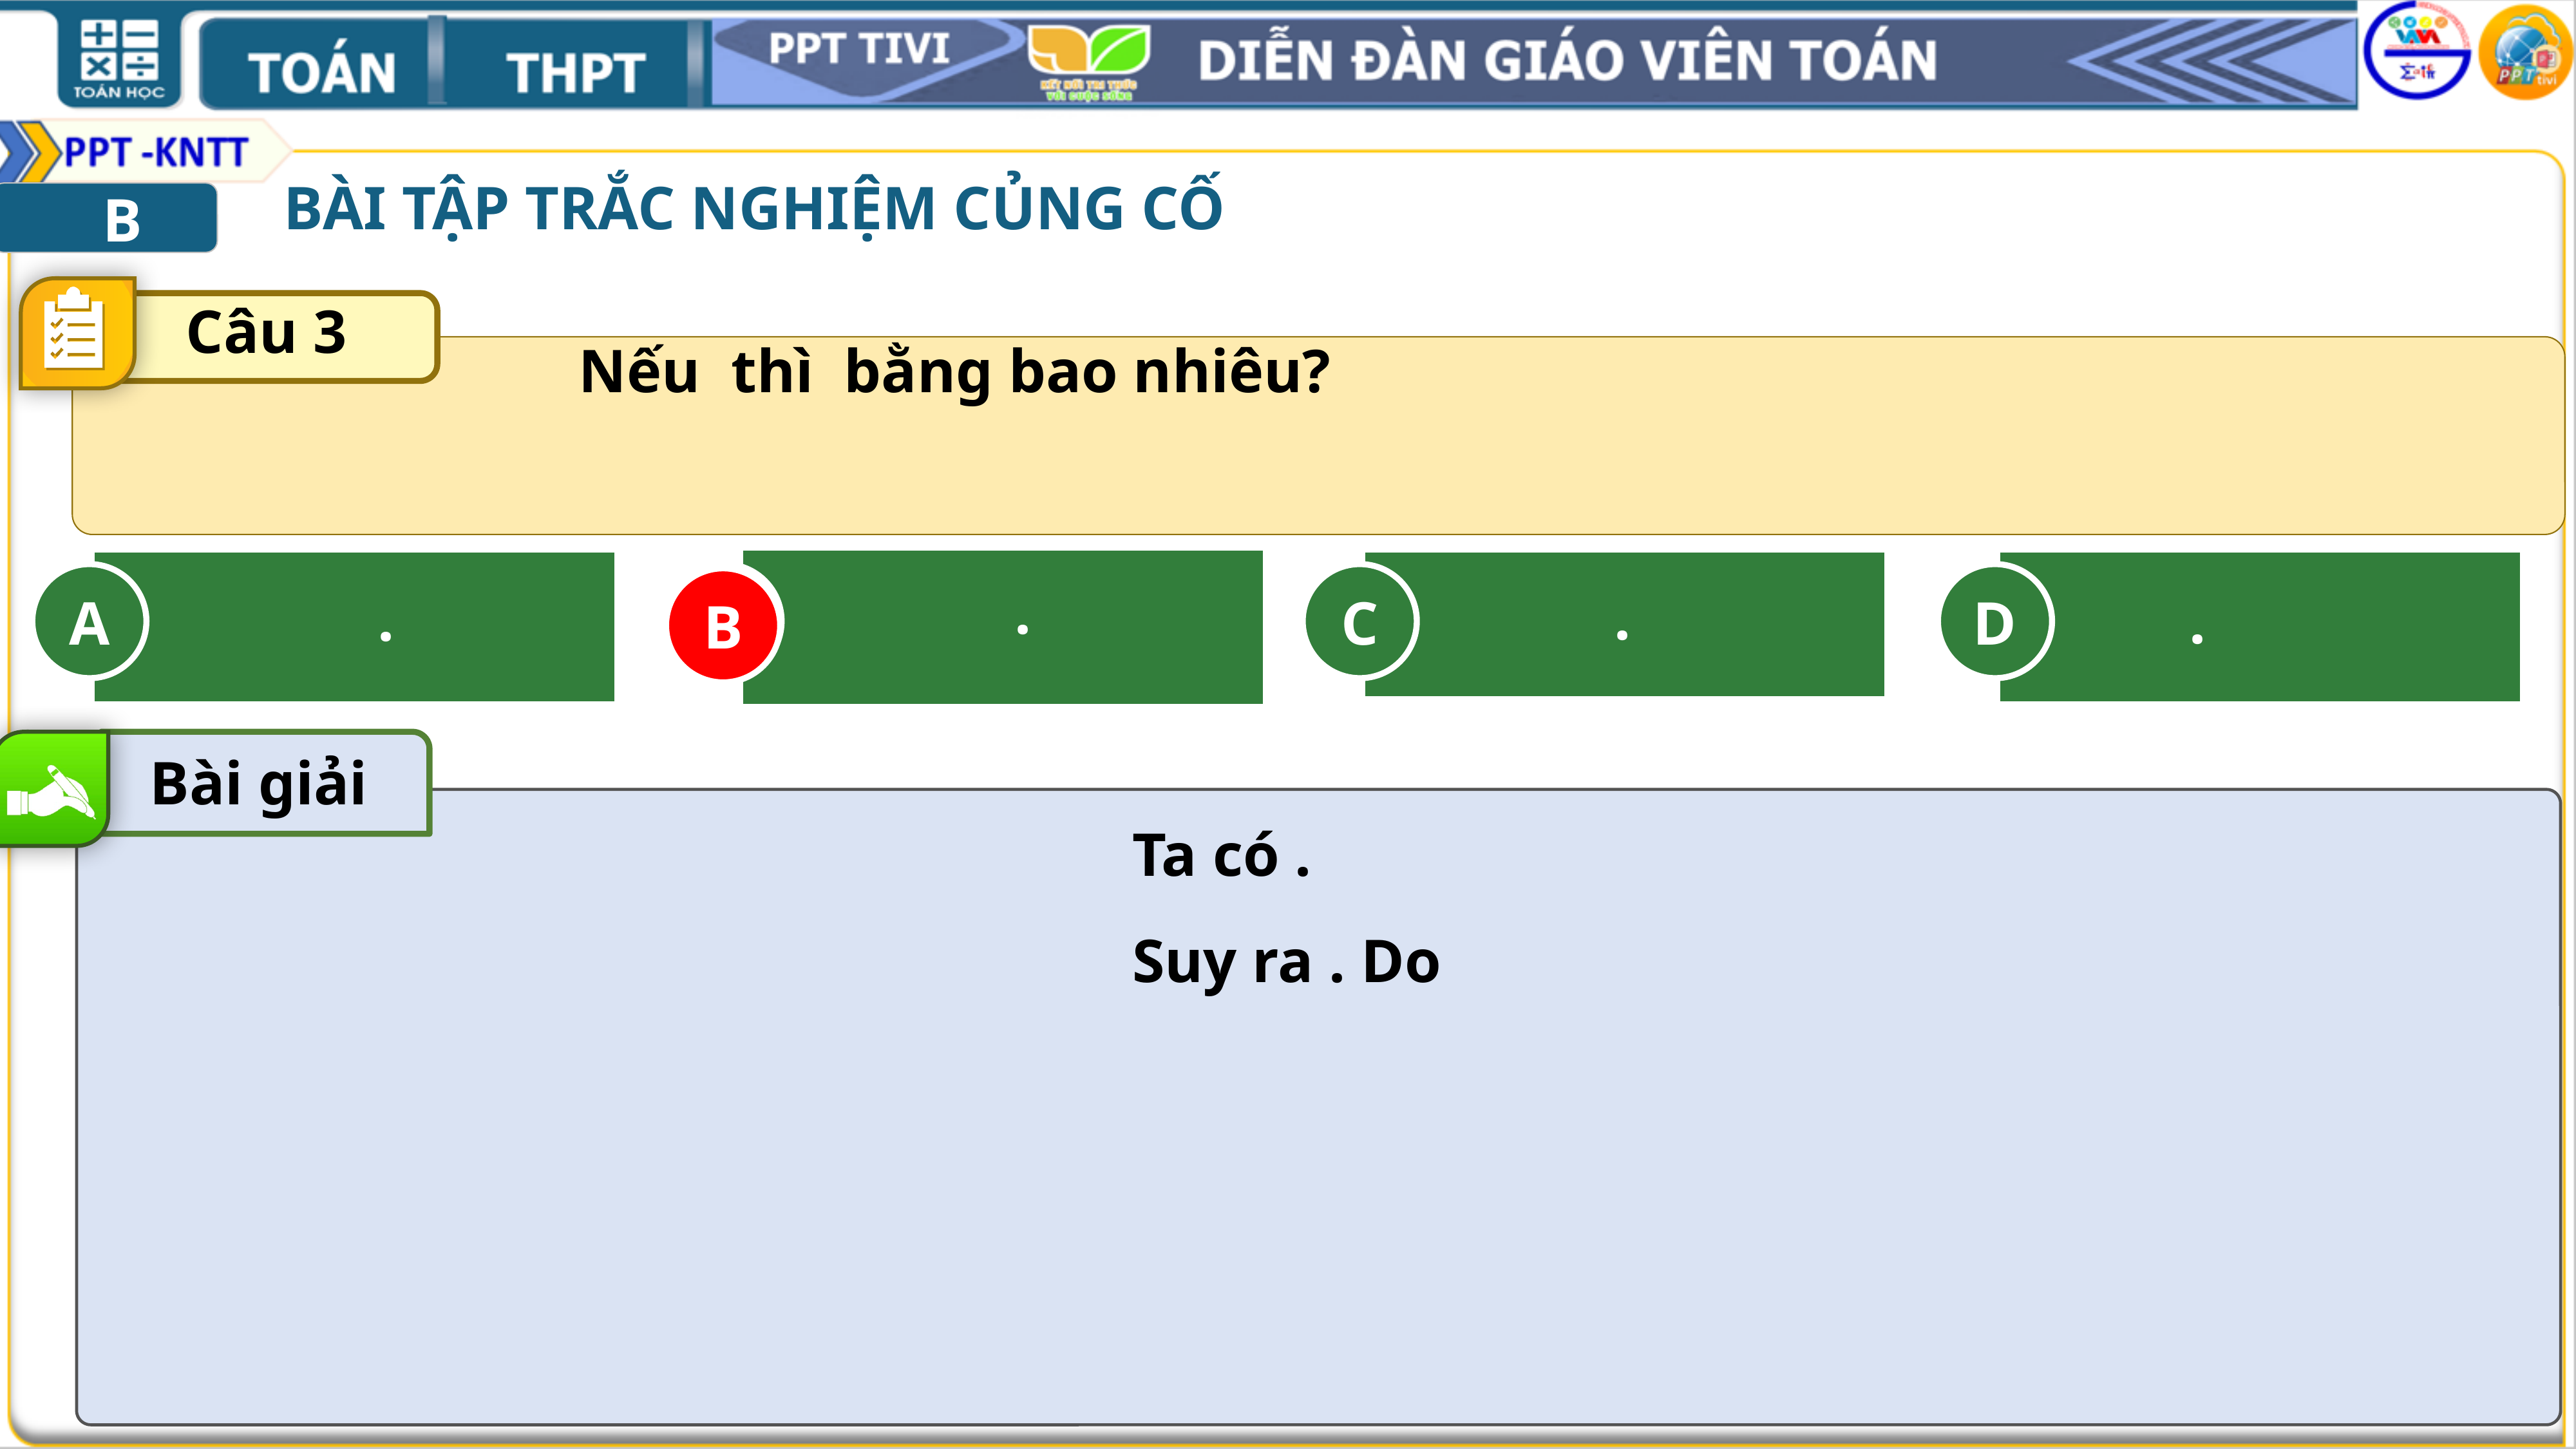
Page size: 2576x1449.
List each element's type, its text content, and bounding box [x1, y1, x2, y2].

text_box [0, 166, 2069, 252]
picture [0, 0, 2576, 1449]
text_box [21, 278, 2565, 535]
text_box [32, 549, 2521, 705]
text_box B [93, 252, 153, 259]
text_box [0, 732, 2561, 1425]
